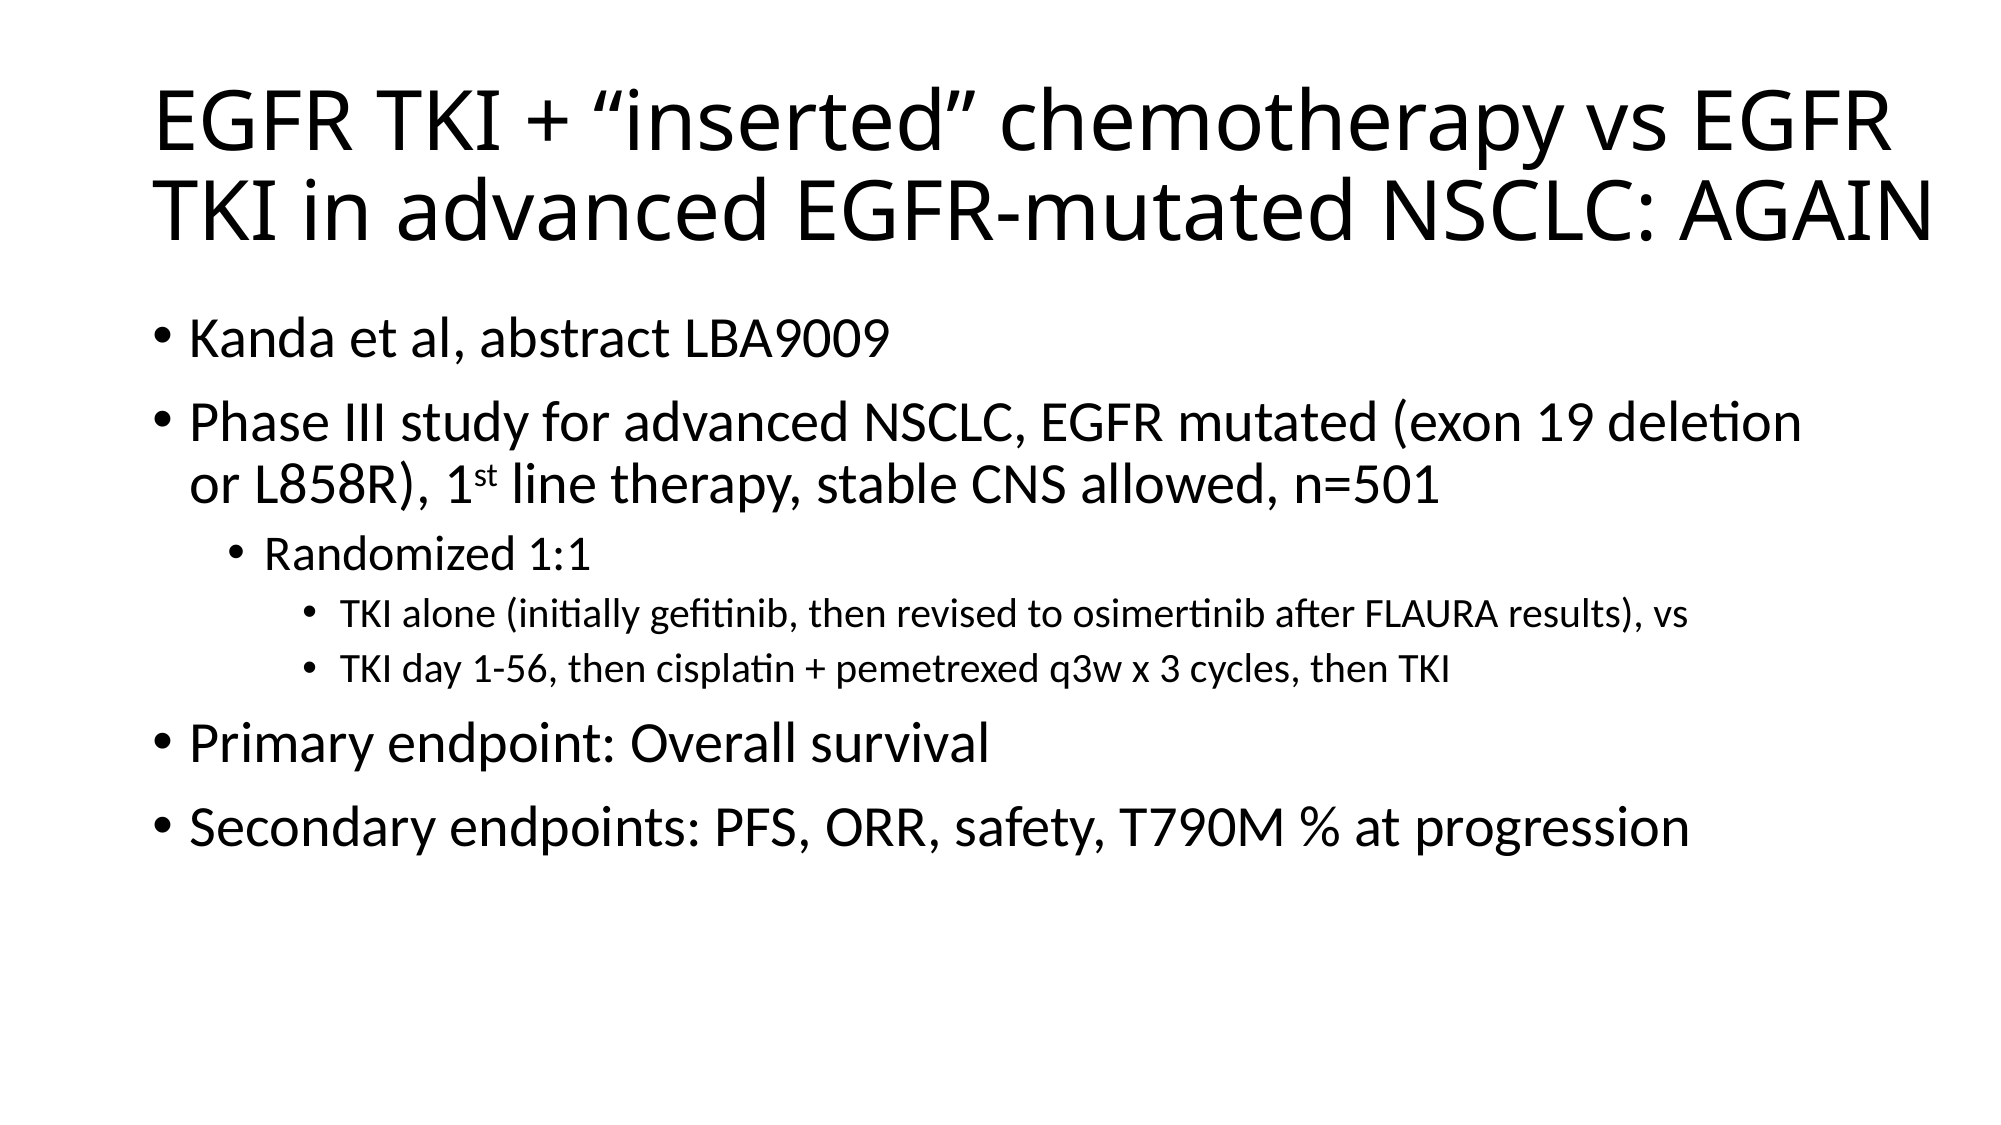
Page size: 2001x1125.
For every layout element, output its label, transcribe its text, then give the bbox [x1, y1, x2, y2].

list Kanda et al, abstract LBA9009 Phase III study for advanced NSCLC, EGFR mutated (exon 19 deletion or L858R), 1st line therapy, stable CNS allowed, n=501 Randomized 1:1 TKI alone (initially gefitinib, then revised to osimertinib after FLAURA results), vs TKI day 1-56, then cisplatin + pemetrexed q3w x 3 cycles, then TKI Primary endpoint: Overall survival Secondary endpoints: PFS, ORR, safety, T790M % at progression [137, 299, 1863, 1097]
title EGFR TKI + “inserted” chemotherapy vs EGFR TKI in advanced EGFR-mutated NSCLC: AGAIN [137, 59, 2000, 278]
